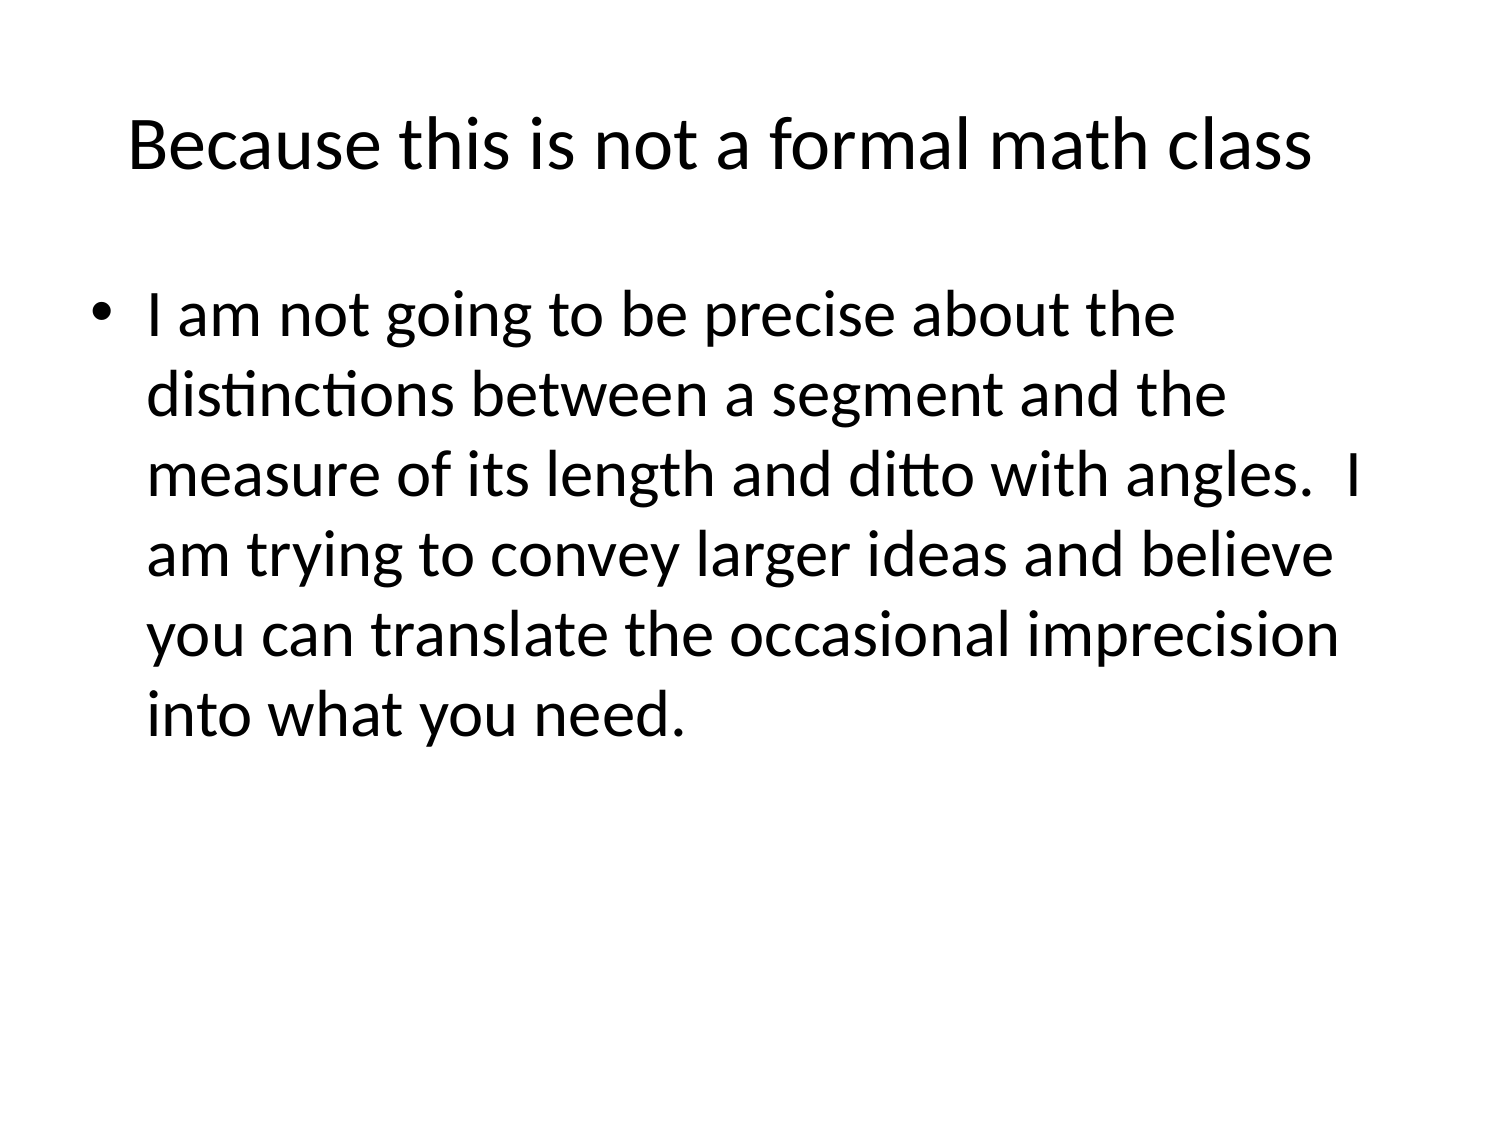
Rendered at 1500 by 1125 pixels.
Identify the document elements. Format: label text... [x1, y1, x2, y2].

list I am not going to be precise about the distinctions between a segment and the measure of its length and ditto with angles. I am trying to convey larger ideas and believe you can translate the occasional imprecision into what you need. [75, 262, 1425, 1005]
title Because this is not a formal math class [75, 45, 1425, 233]
